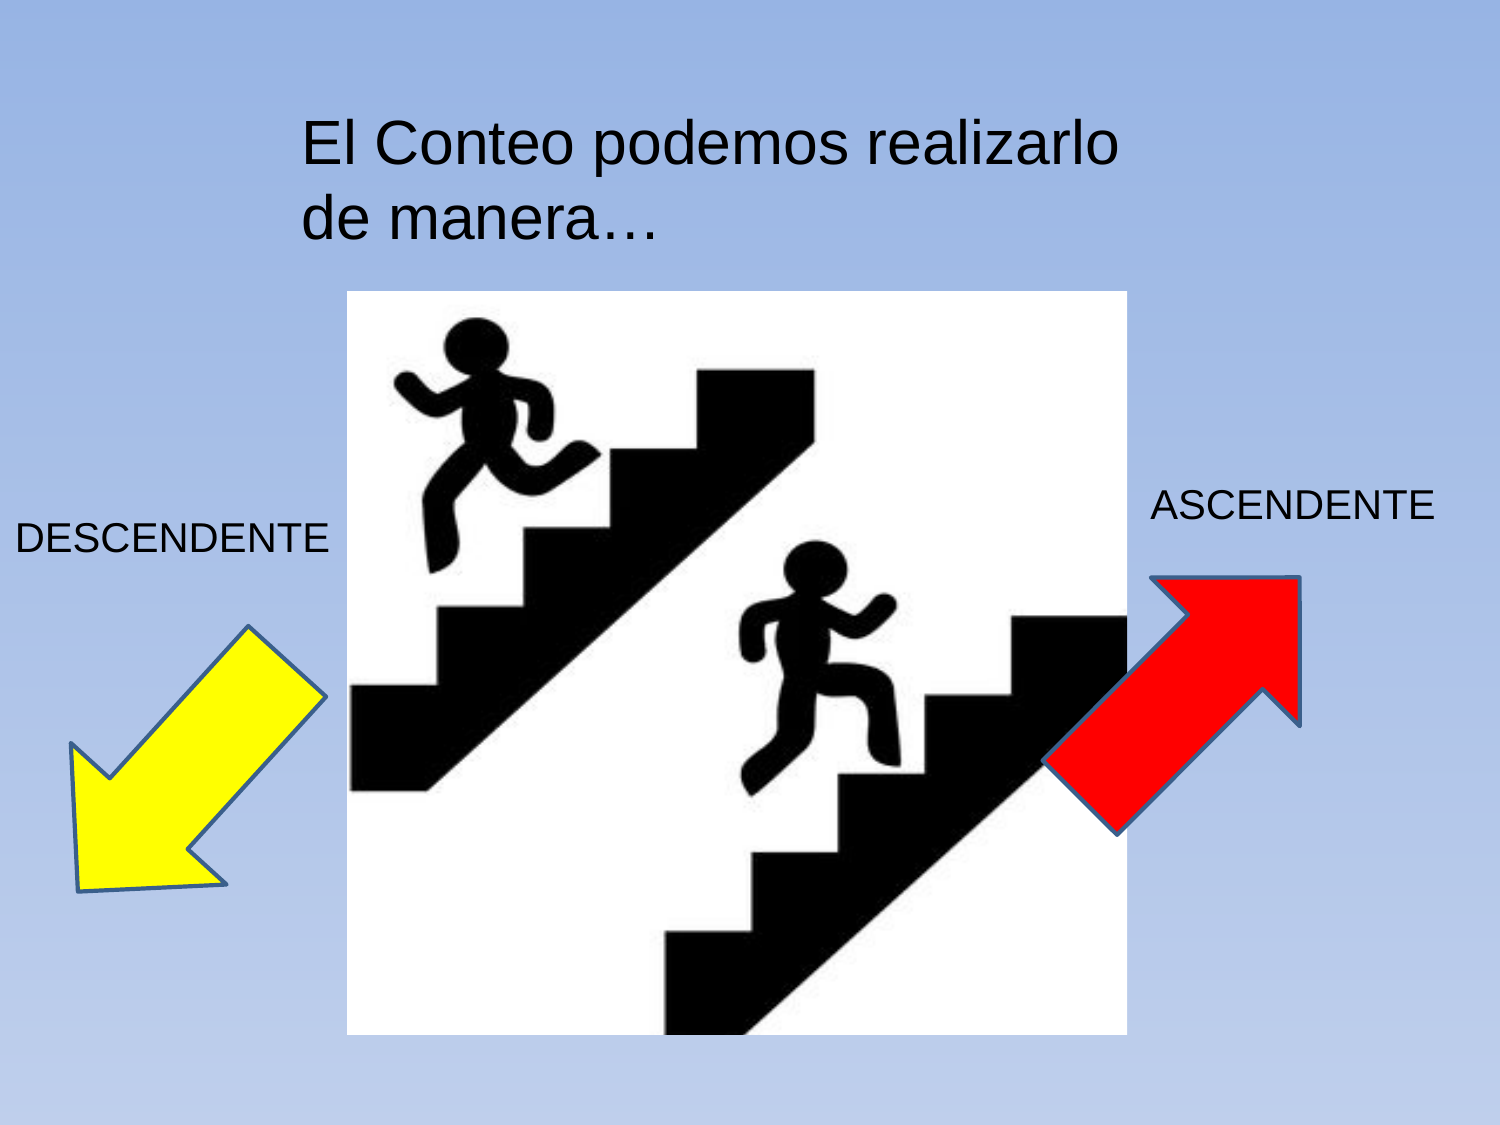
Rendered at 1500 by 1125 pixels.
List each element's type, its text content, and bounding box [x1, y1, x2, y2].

text_box [1132, 575, 1302, 823]
text_box [68, 623, 329, 894]
text_box El Conteo podemos realizarlo de manera… [286, 20, 1156, 260]
picture [346, 290, 1128, 1035]
text_box ASCENDENTE [1135, 470, 1500, 535]
text_box DESCENDENTE [0, 503, 341, 568]
